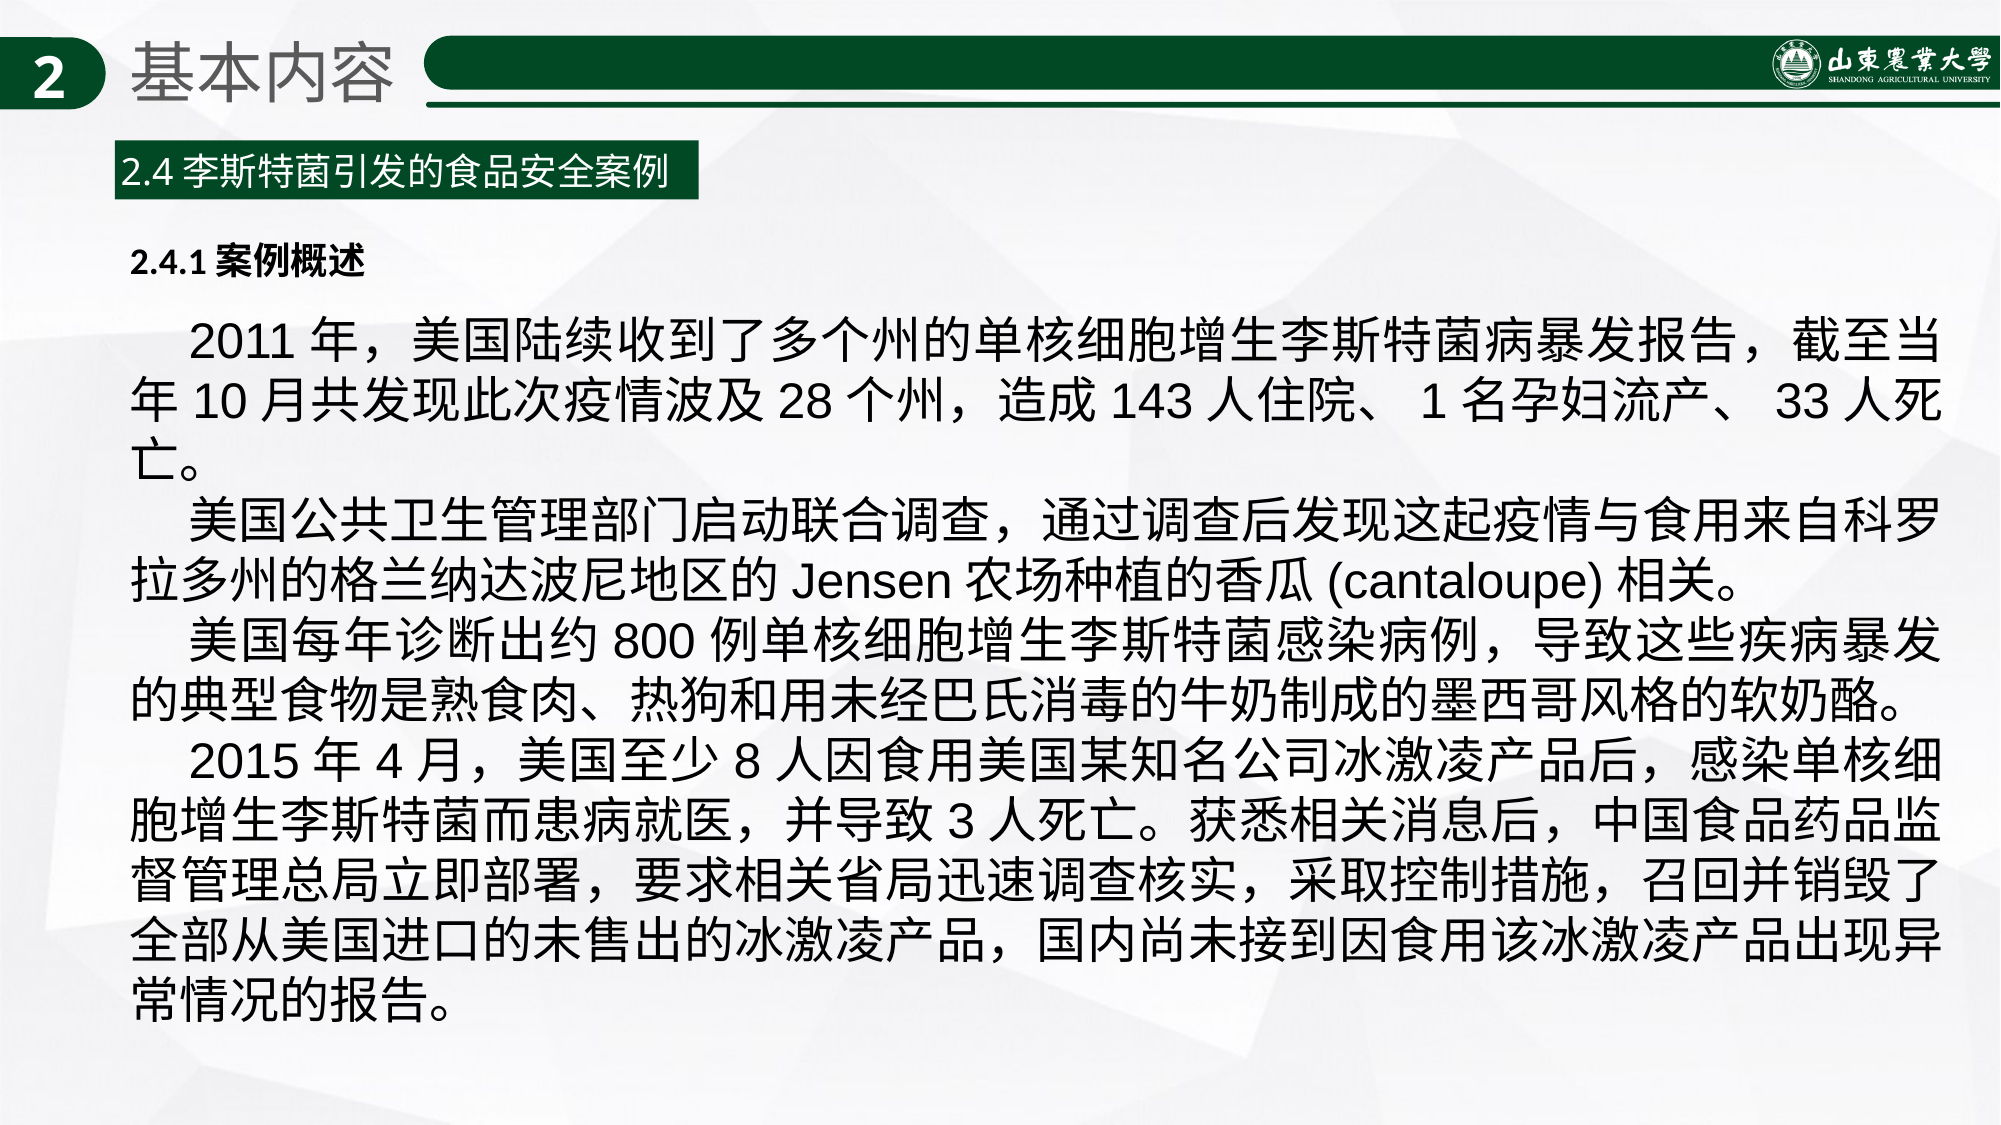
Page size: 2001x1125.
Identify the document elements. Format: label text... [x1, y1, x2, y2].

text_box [1250, 335, 1856, 636]
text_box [0, 33, 106, 119]
text_box 基本内容 [114, 23, 412, 119]
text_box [105, 139, 731, 201]
text_box 2011年，美国陆续收到了多个州的单核细胞增生李斯特菌病暴发报告，截至当年10月共发现此次疫情波及28个州，造成143人住院、1名孕妇流产、33人死亡。 美国公共卫生管理部门启动联合调查，通过调查后发现这起疫情与食用来自科罗拉多州的格兰纳达波尼地区的Jensen农场种植的香瓜(cantaloupe)相关。 美国每年诊断出约800例单核细胞增生李斯特菌感染病例，导致这些疾病暴发的典型食物是熟食肉、热狗和用未经巴氏消毒的牛奶制成的墨西哥风格的软奶酪。 2015年4月，美国至少8人因食用美国某知名公司冰激凌产品后，感染单核细胞增生李斯特菌而患病就医，并导致3人死亡。获悉相关消息后，中国食品药品监督管理总局立即部署，要求相关省局迅速调查核实，采取控制措施，召回并销毁了全部从美国进口的未售出的冰激凌产品，国内尚未接到因食用该冰激凌产品出现异常情况的报告。 [114, 300, 1958, 976]
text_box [423, 35, 2000, 108]
picture [0, 0, 2001, 1125]
text_box 2.4.1案例概述 [114, 229, 782, 290]
